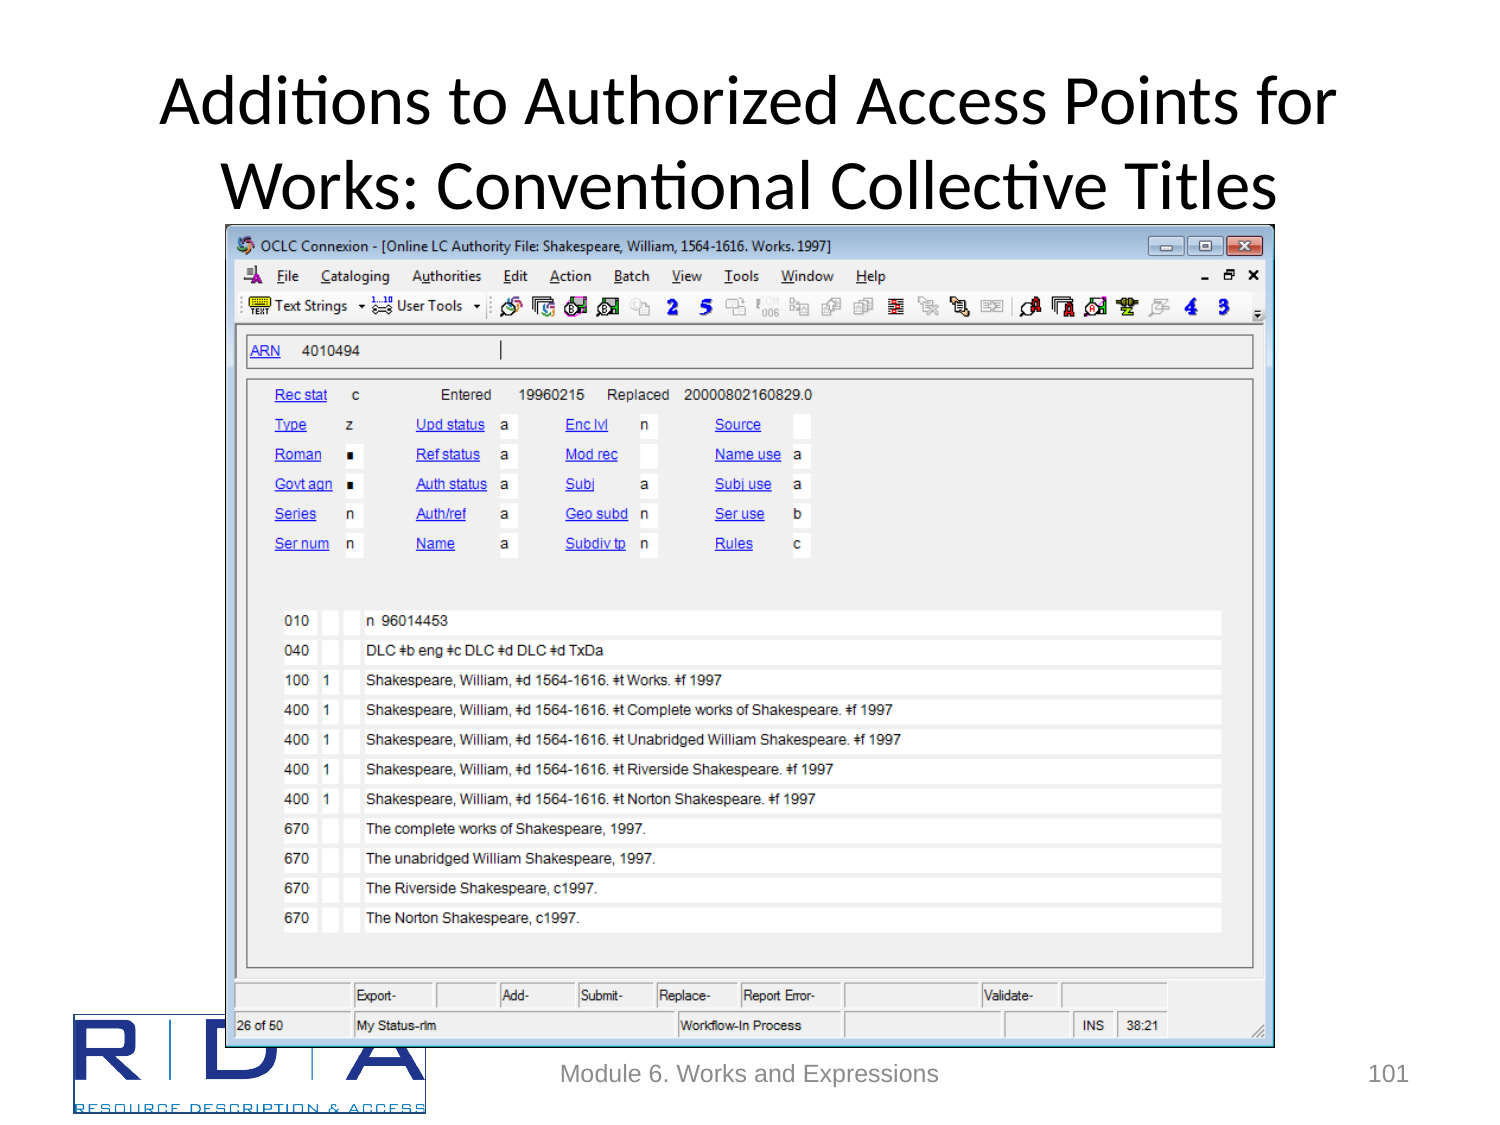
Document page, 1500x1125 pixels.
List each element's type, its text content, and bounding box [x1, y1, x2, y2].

picture [75, 224, 1276, 1112]
title Additions to Authorized Access Points for Works: Conventional Collective Titles [75, 45, 1425, 233]
slide_number 101 [1074, 1042, 1425, 1103]
footer Module 6. Works and Expressions [512, 1057, 988, 1103]
